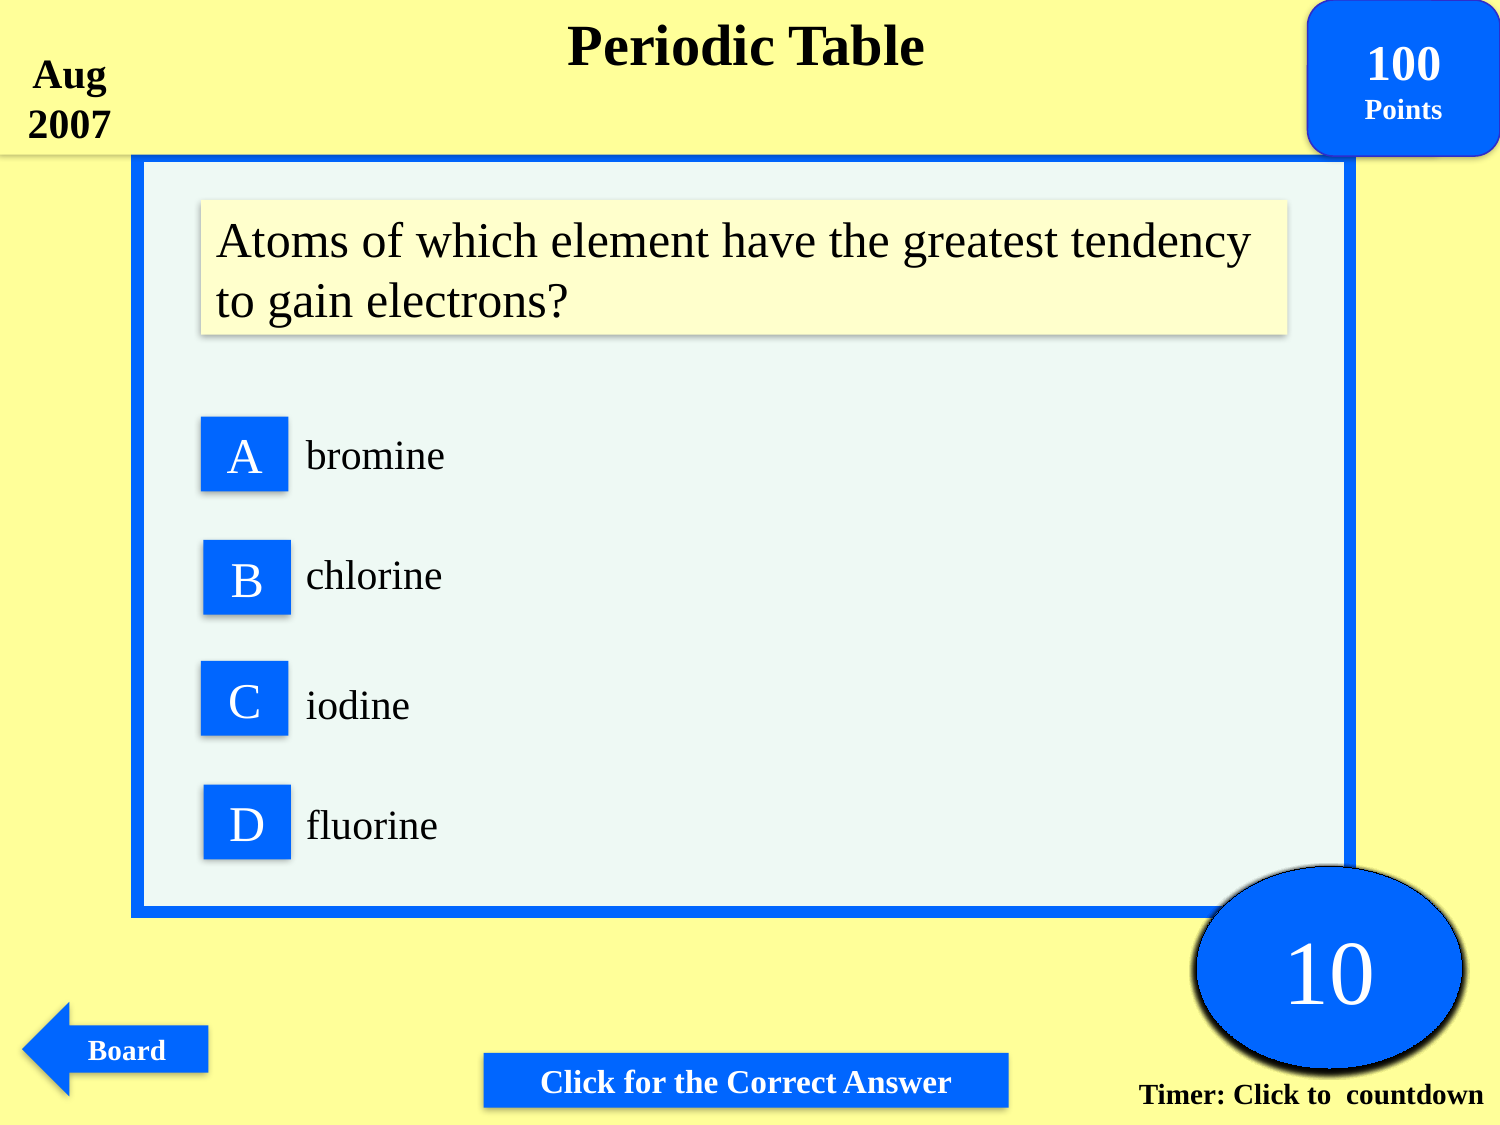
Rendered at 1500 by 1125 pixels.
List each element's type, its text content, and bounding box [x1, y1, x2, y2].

text_box B [203, 539, 291, 615]
text_box Aug 2007 [0, 39, 147, 155]
text_box Atoms of which element have the greatest tendency to gain electrons? [201, 199, 1288, 335]
text_box D [203, 784, 291, 860]
text_box Click for the Correct Answer [483, 1052, 1009, 1108]
text_box Periodic Table [0, 0, 1320, 155]
text_box C [200, 660, 289, 736]
text_box bromine chlorine iodine fluorine [291, 420, 753, 855]
text_box Board [22, 1001, 209, 1097]
text_box 2600 [132, 163, 1210, 917]
text_box 2600 [1350, 164, 1355, 864]
text_box 100 Points [1306, 0, 1500, 157]
text_box Timer: Click to countdown [1116, 1068, 1500, 1119]
text_box 10 [1196, 866, 1463, 1070]
text_box [137, 163, 1350, 912]
text_box A [200, 416, 289, 492]
